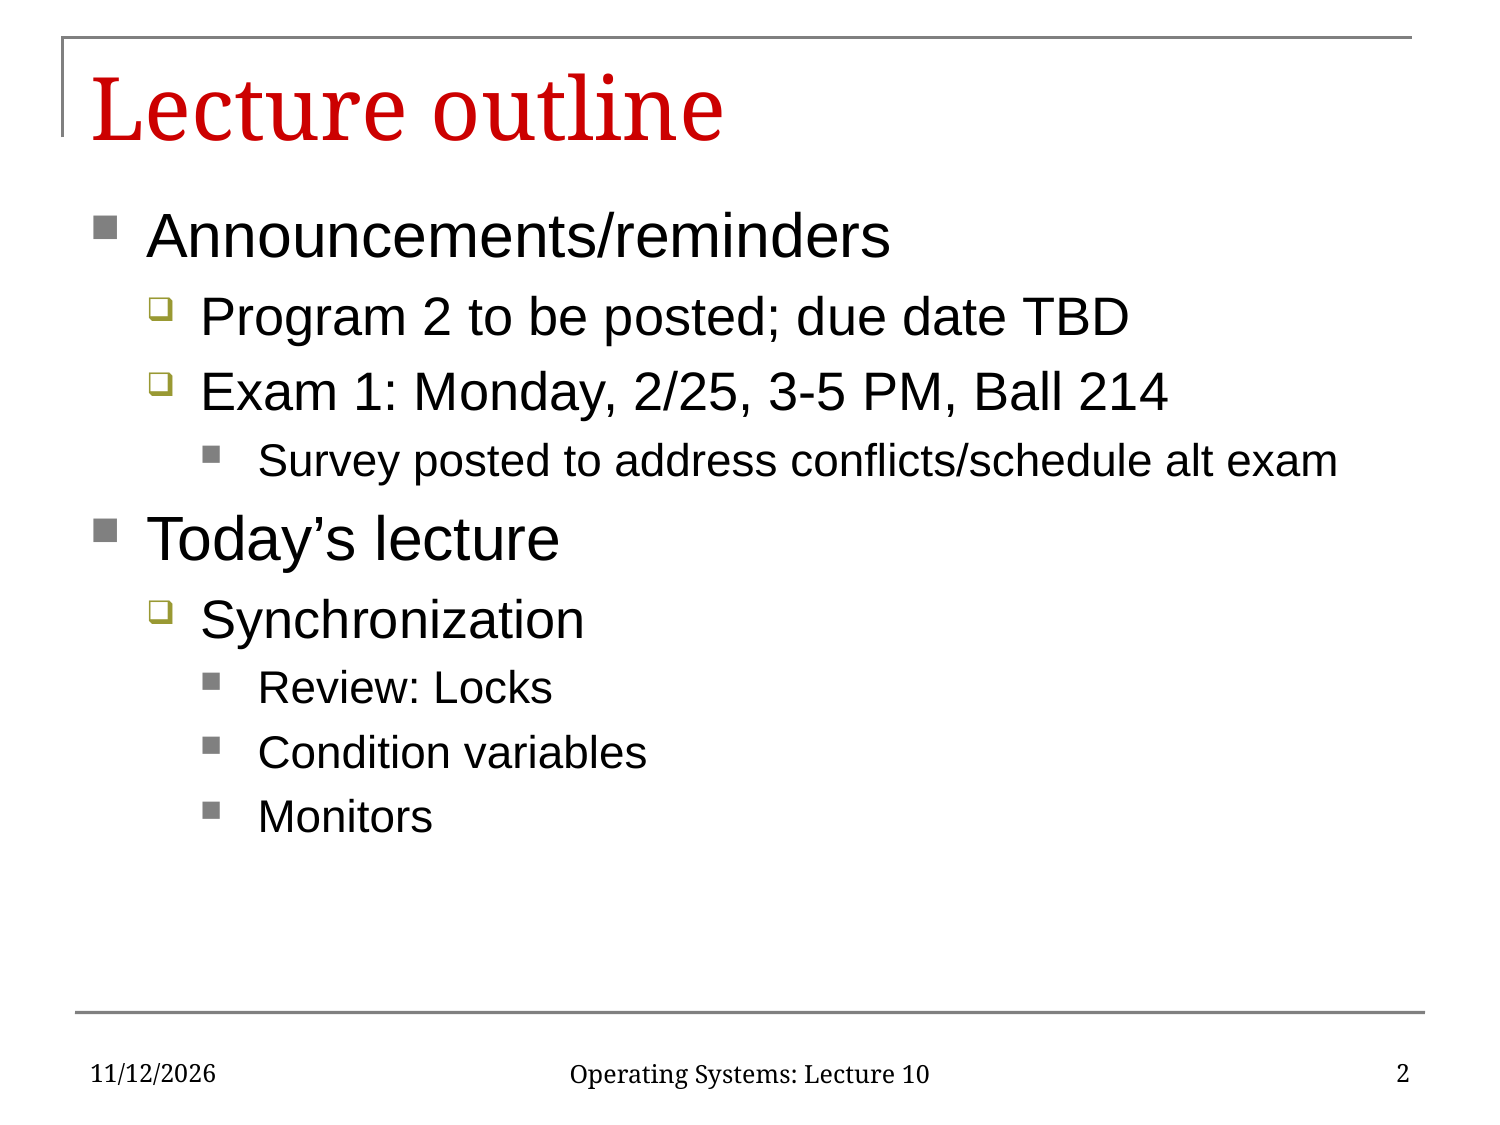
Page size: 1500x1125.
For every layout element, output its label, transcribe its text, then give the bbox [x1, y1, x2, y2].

footer Operating Systems: Lecture 10 [512, 1024, 988, 1101]
list Announcements/reminders Program 2 to be posted; due date TBD Exam 1: Monday, 2/25, 3-5 PM, Ball 214 Survey posted to address conflicts/schedule alt exam Today’s lecture Synchronization Review: Locks Condition variables Monitors [75, 187, 1425, 1006]
title Lecture outline [75, 45, 1425, 163]
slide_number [74, 1023, 426, 1100]
slide_number 2 [1074, 1023, 1426, 1100]
